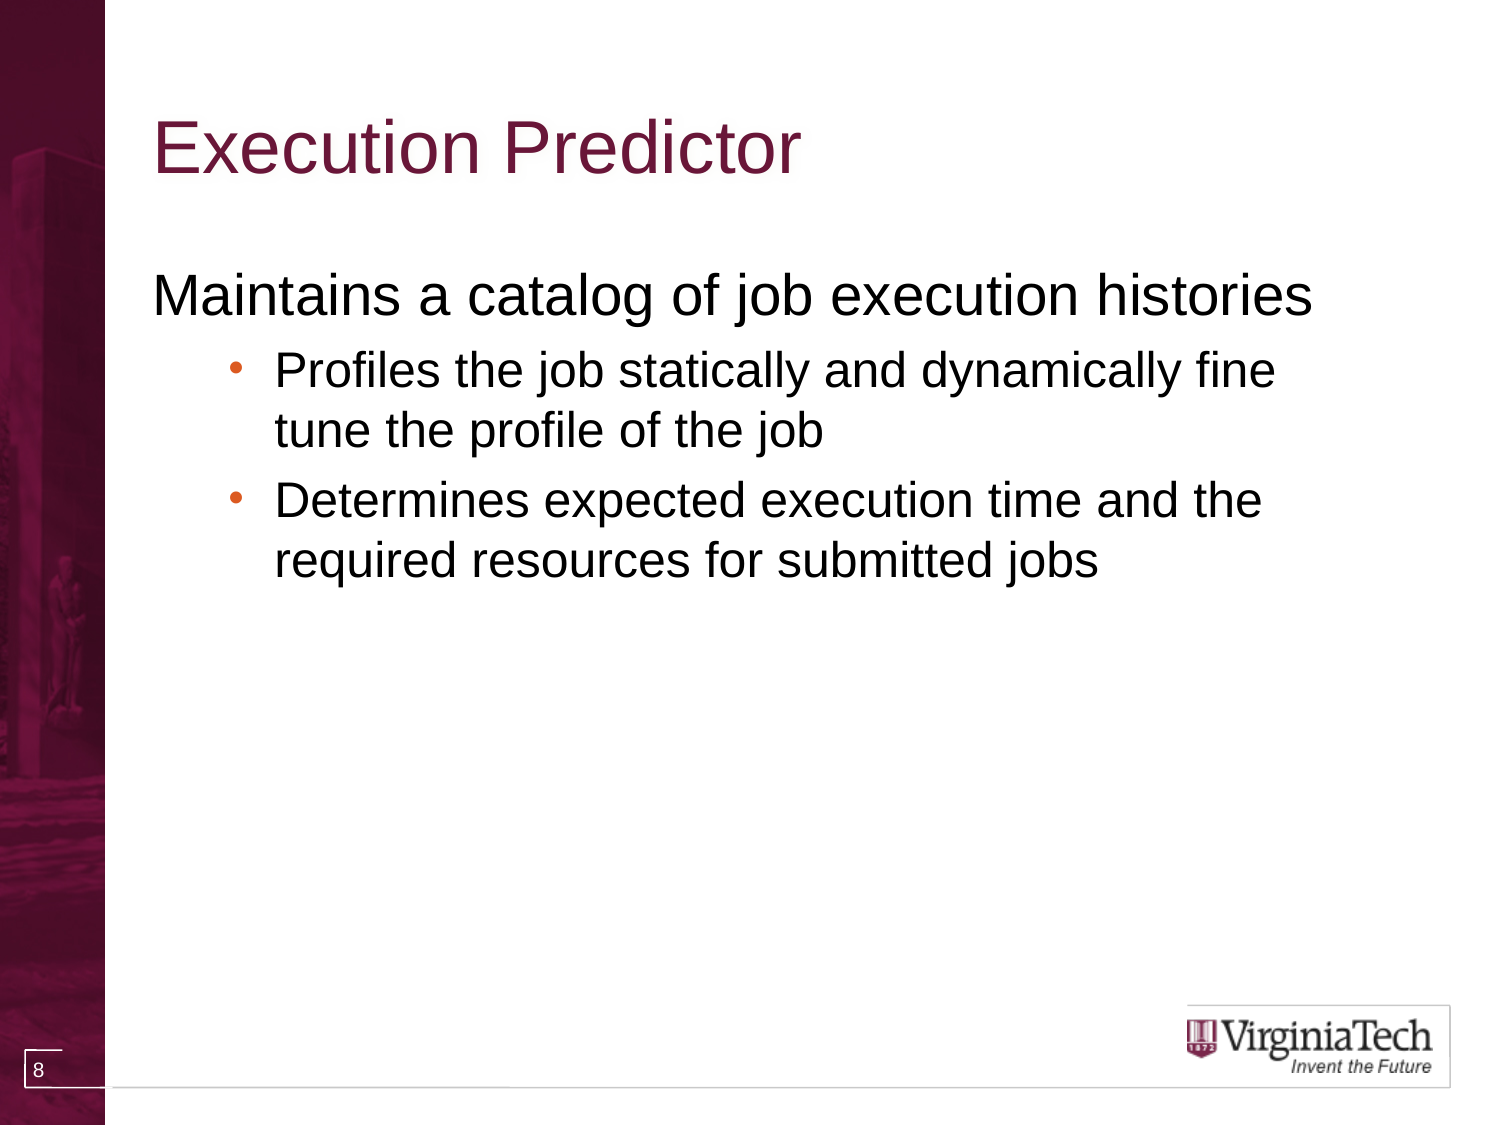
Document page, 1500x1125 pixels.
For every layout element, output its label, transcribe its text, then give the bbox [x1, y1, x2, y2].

picture [1187, 1017, 1433, 1073]
title Execution Predictor [137, 49, 1413, 238]
slide_number 8 [17, 1031, 169, 1107]
picture [0, 0, 105, 1125]
list Maintains a catalog of job execution histories Profiles the job statically and dynamically fine tune the profile of the job Determines expected execution time and the required resources for submitted jobs [137, 249, 1401, 926]
